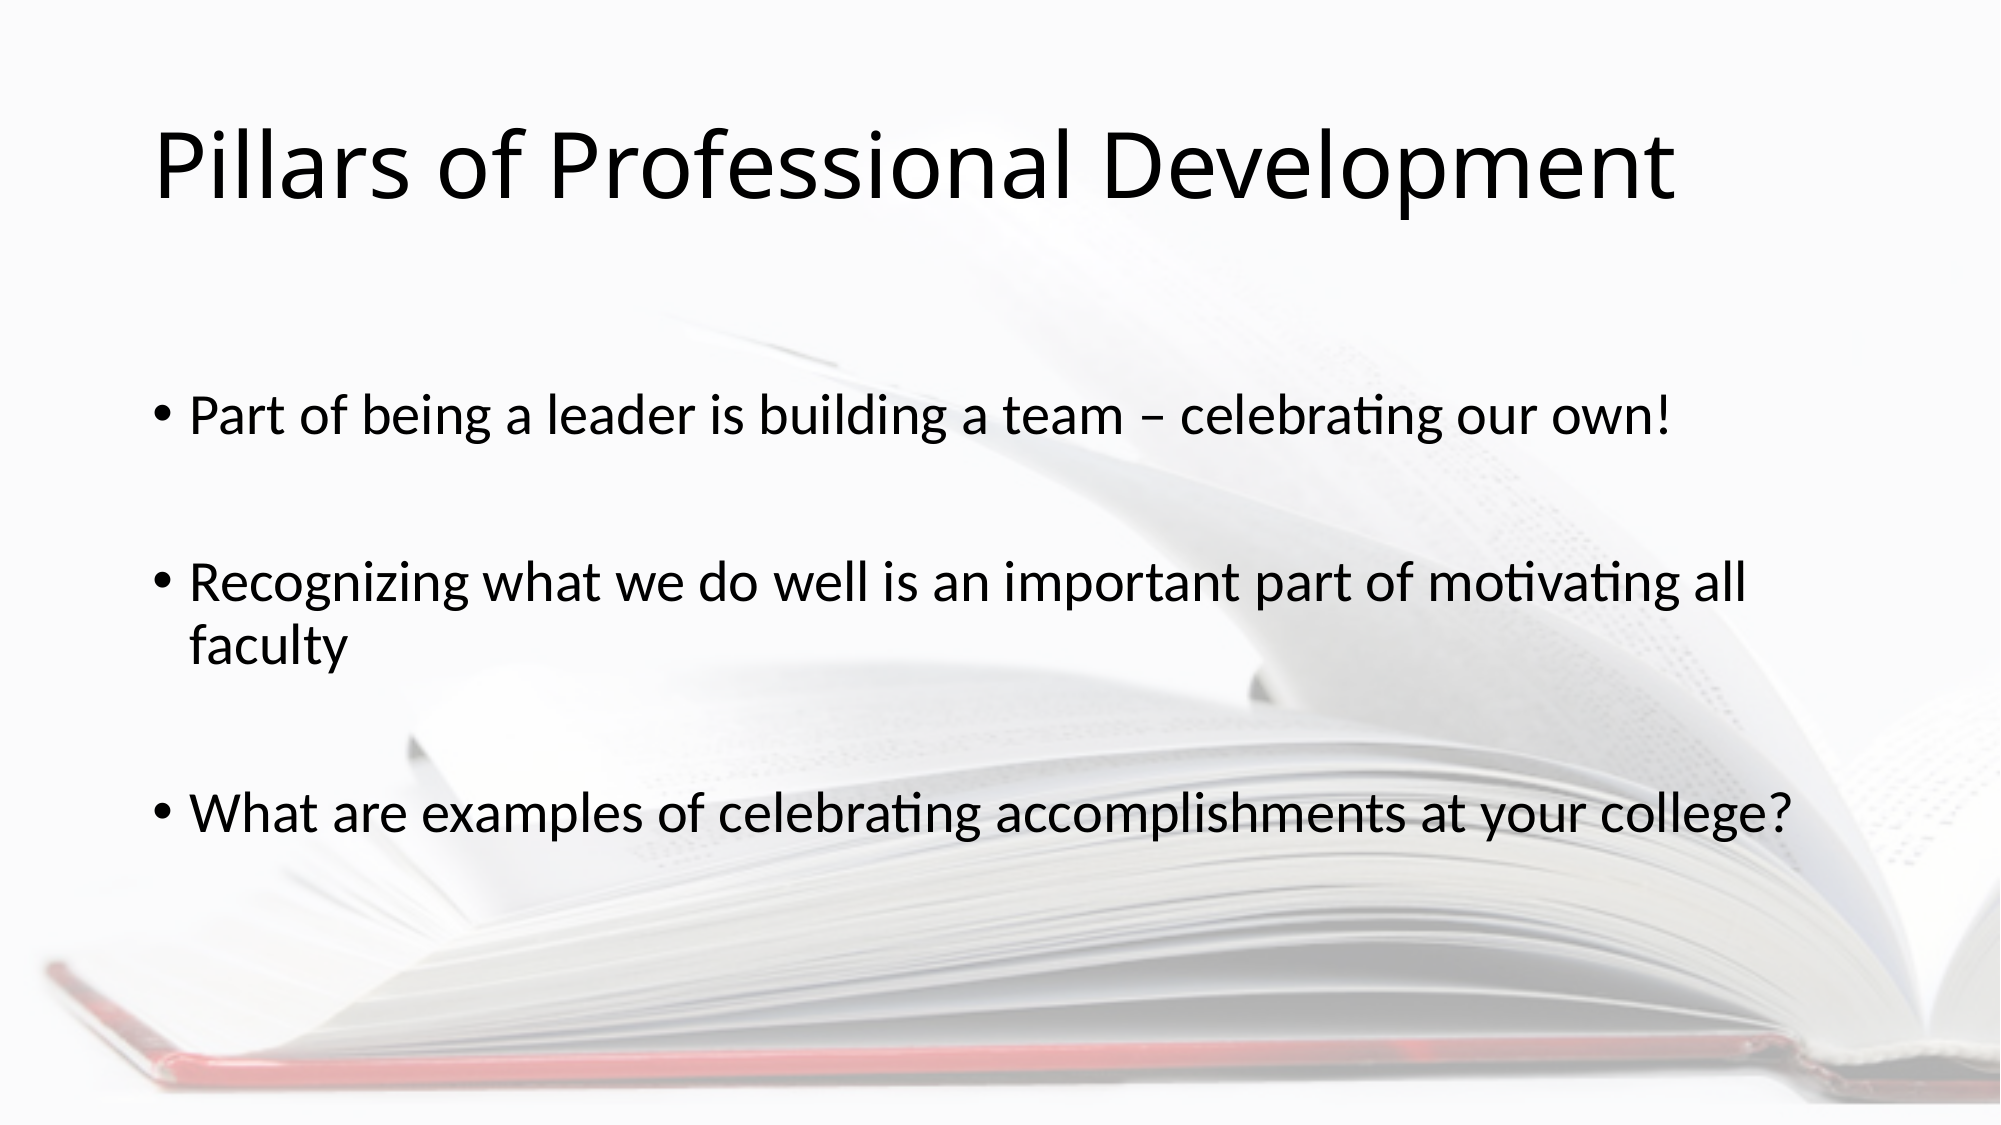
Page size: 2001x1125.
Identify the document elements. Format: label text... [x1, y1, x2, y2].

title Pillars of Professional Development [137, 59, 1863, 278]
list Part of being a leader is building a team – celebrating our own! Recognizing what we do well is an important part of motivating all faculty What are examples of celebrating accomplishments at your college? [137, 285, 1863, 1041]
